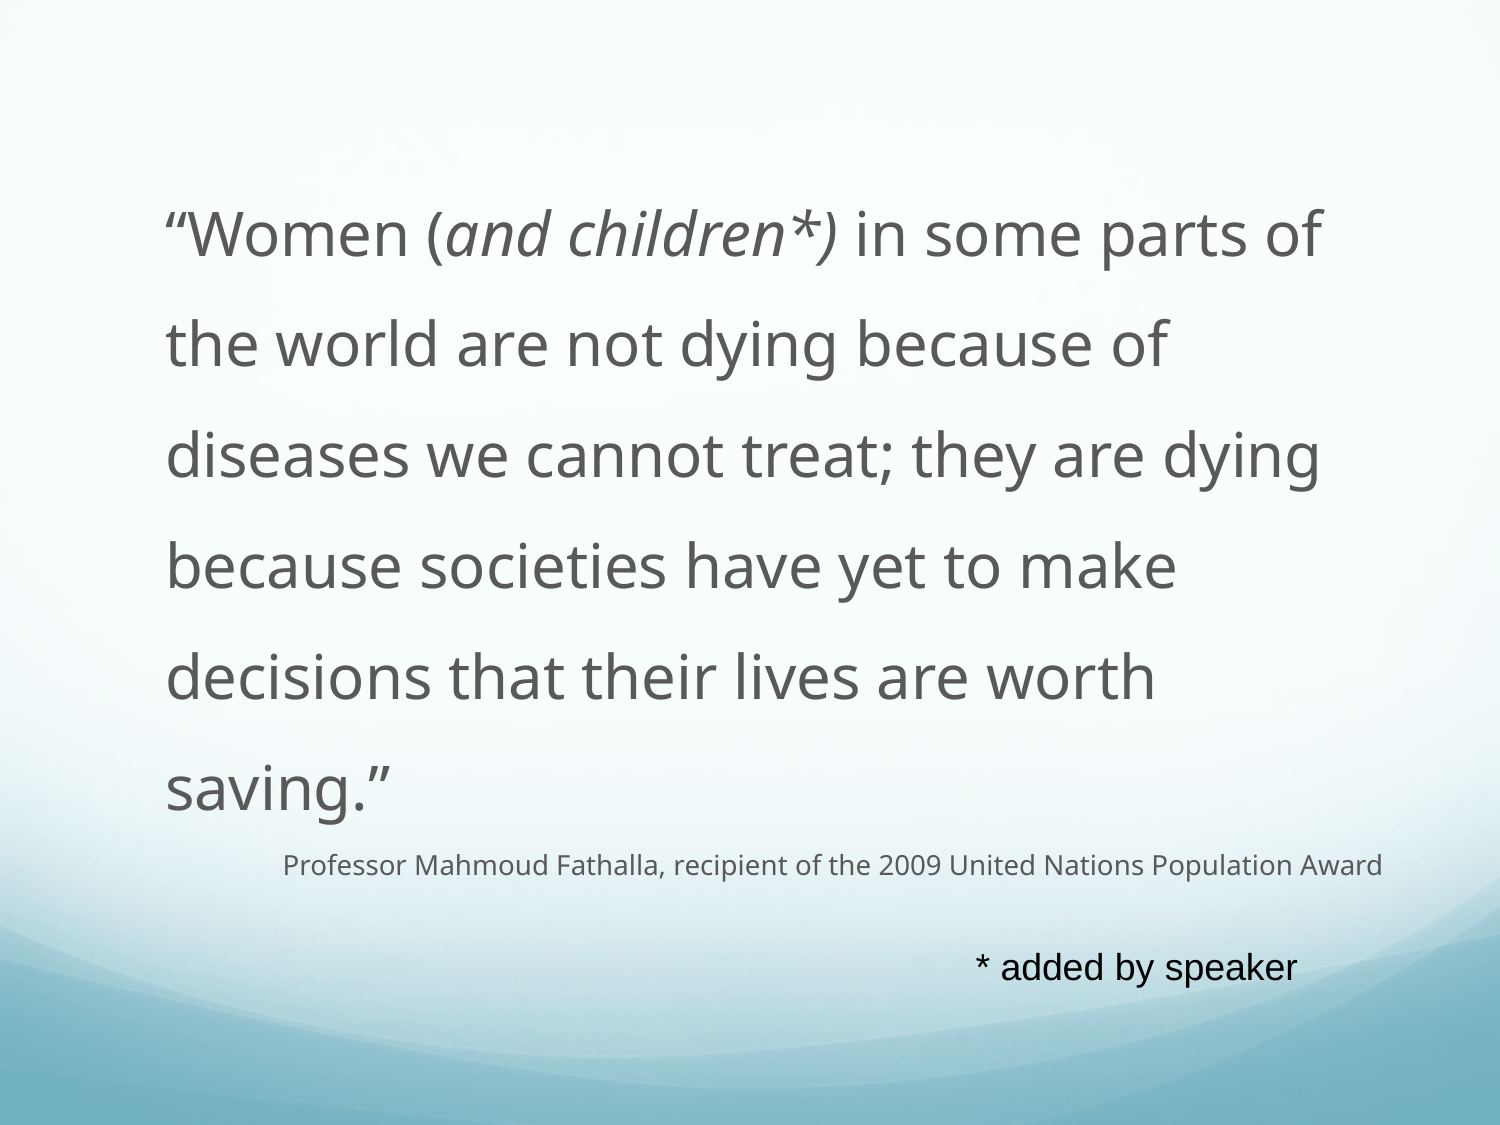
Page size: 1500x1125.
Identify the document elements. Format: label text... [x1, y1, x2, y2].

text_box * added by speaker [912, 912, 1313, 995]
list “Women (and children*) in some parts of the world are not dying because of diseases we cannot treat; they are dying because societies have yet to make decisions that their lives are worth saving.” Professor Mahmoud Fathalla, recipient of the 2009 United Nations Population Award [150, 149, 1400, 893]
